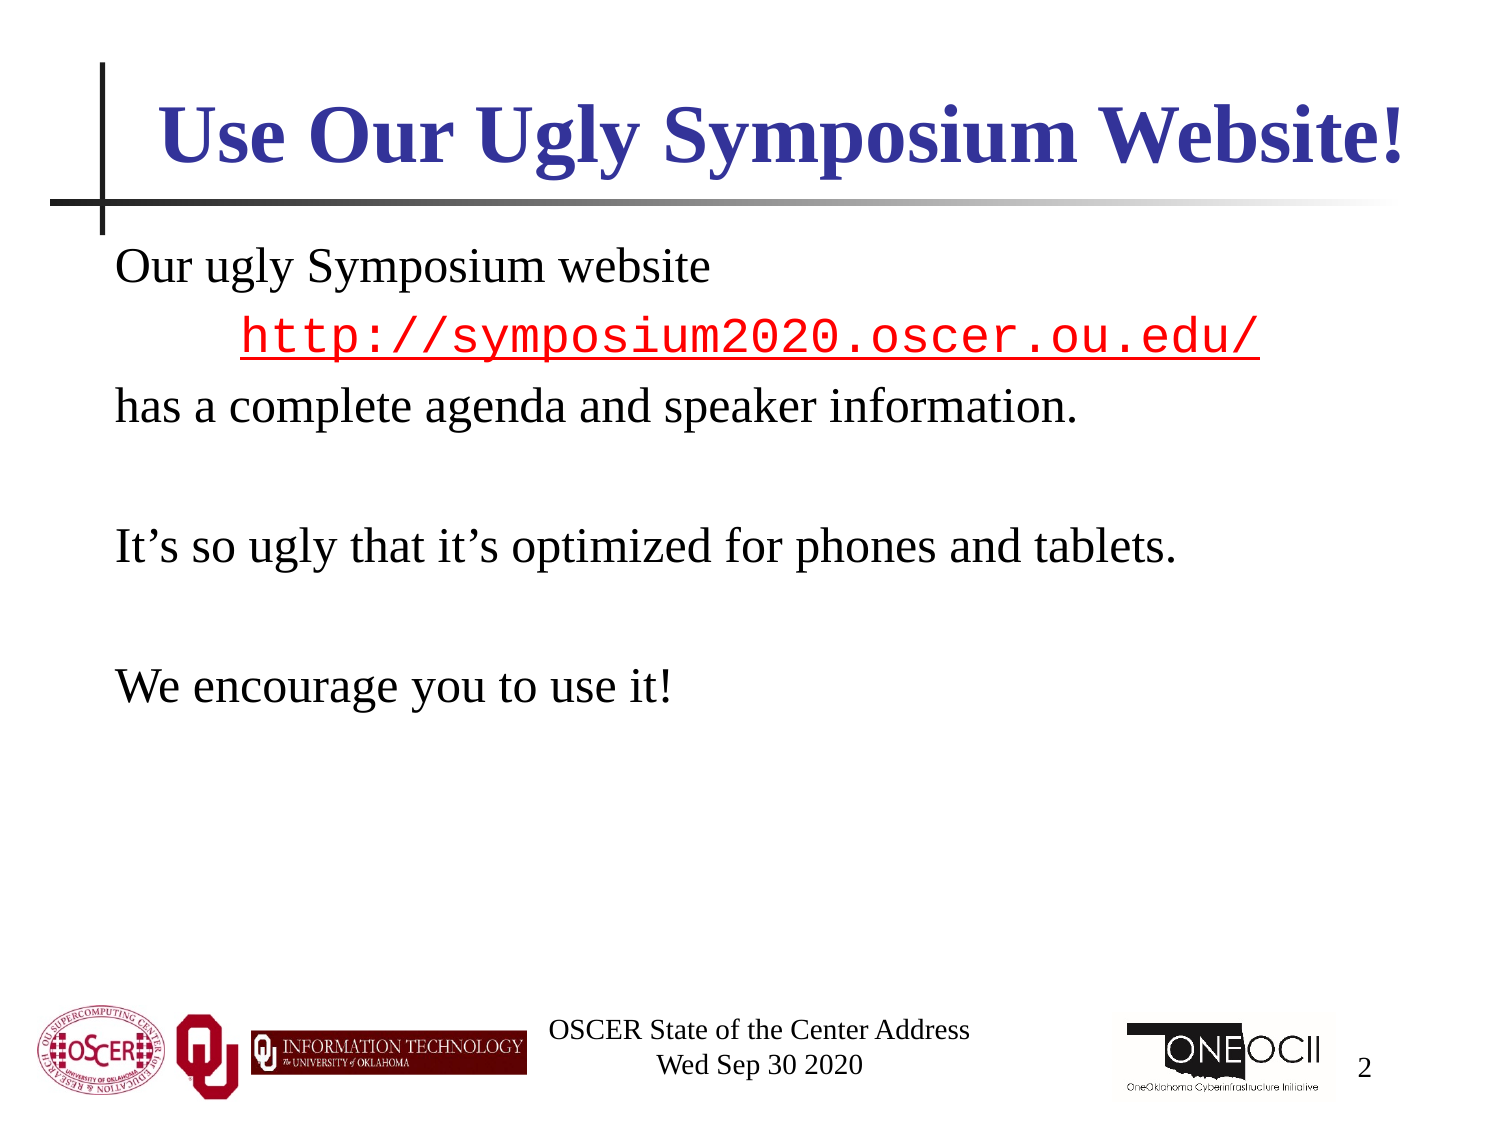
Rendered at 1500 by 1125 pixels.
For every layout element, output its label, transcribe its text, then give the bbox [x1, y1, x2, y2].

title Use Our Ugly Symposium Website! [124, 74, 1442, 187]
picture [247, 1028, 431, 1078]
picture [1112, 1012, 1336, 1102]
footer OSCER State of the Center Address Wed Sep 30 2020 [431, 1012, 1088, 1088]
picture [174, 1012, 240, 1102]
picture [37, 1005, 165, 1095]
slide_number 2 [1174, 1015, 1388, 1091]
list Our ugly Symposium website http://symposium2020.oscer.ou.edu/ has a complete agenda and speaker information. It’s so ugly that it’s optimized for phones and tablets. We encourage you to use it! [99, 224, 1401, 988]
